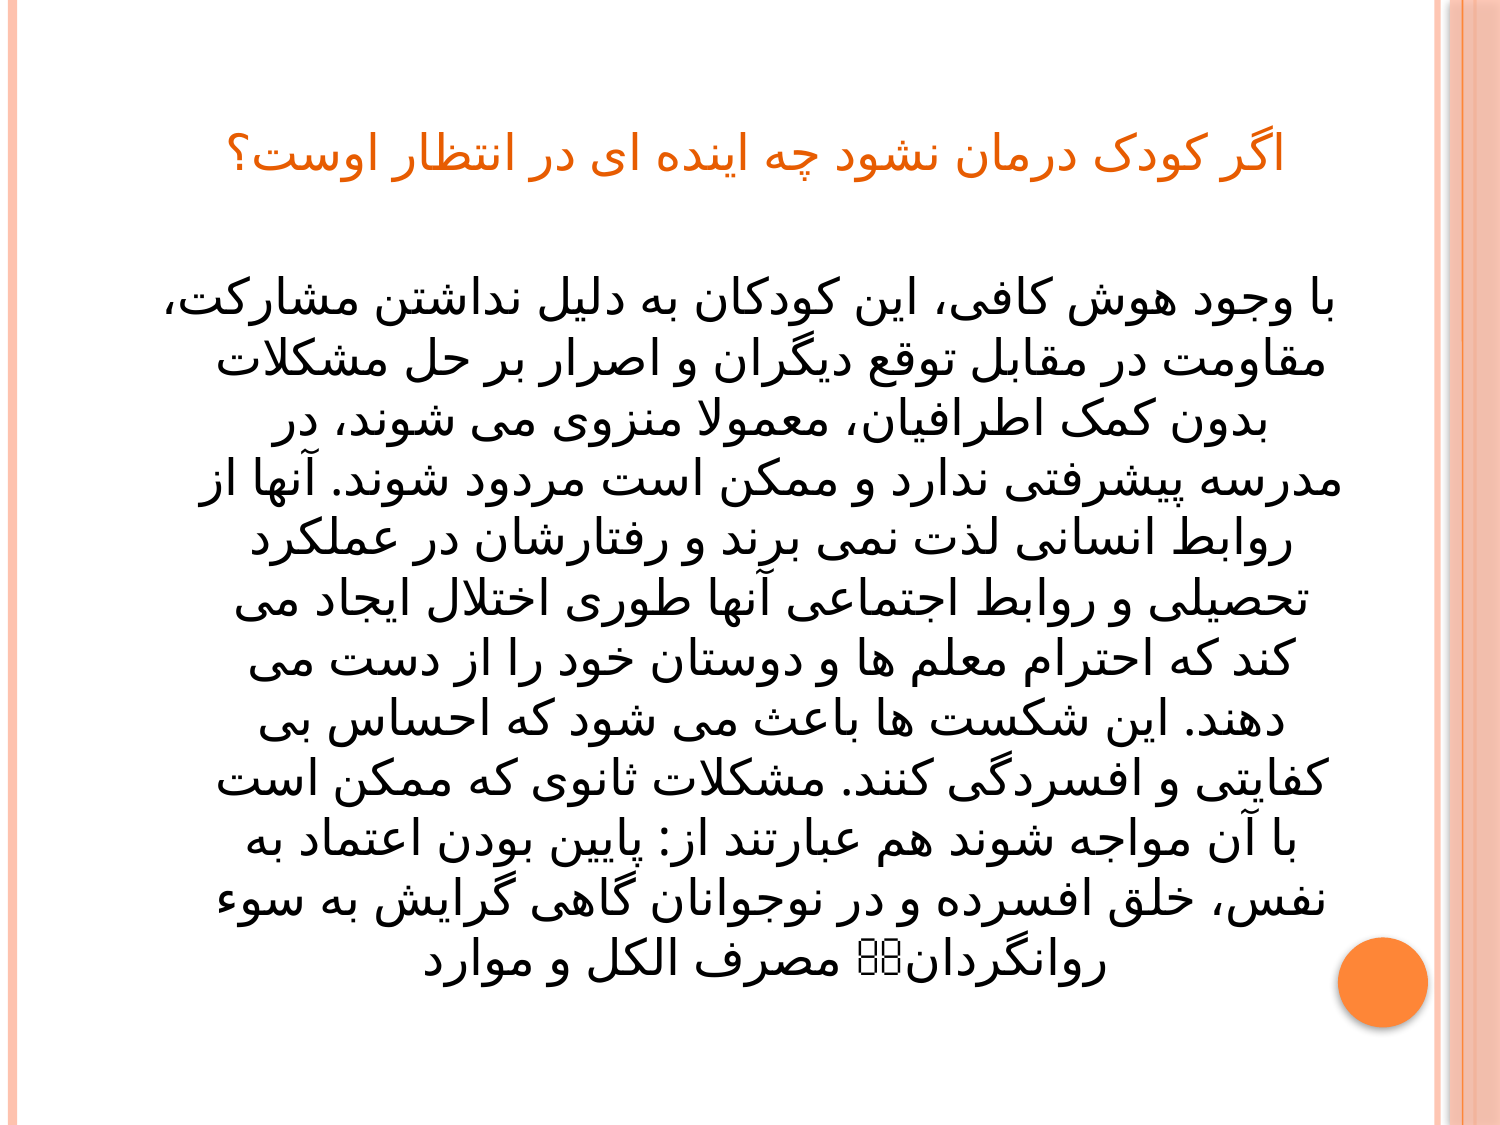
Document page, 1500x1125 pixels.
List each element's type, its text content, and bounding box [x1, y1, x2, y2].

list اگر کودک درمان نشود چه اینده ای در انتظار اوست؟ با وجود هوش کافی، این کودکان به دلیل نداشتن مشارکت، مقاومت در مقابل توقع دیگران و اصرار بر حل مشکلات بدون کمک اطرافیان، معمولا منزوی می شوند، در مدرسه پیشرفتی ندارد و ممکن است مردود شوند. آنها از روابط انسانی لذت نمی برند و رفتارشان در عملکرد تحصیلی و روابط اجتماعی آنها طوری اختلال ایجاد می کند که احترام معلم ها و دوستان خود را از دست می دهند. این شکست ها باعث می شود که احساس بی کفایتی و افسردگی کنند. مشکلات ثانوی که ممکن است با آن مواجه شوند هم عبارتند از: پایین بودن اعتماد به نفس، خلق افسرده و در نوجوانان گاهی گرایش به سوء مصرف الکل و موارد روانگردان [137, 112, 1363, 912]
